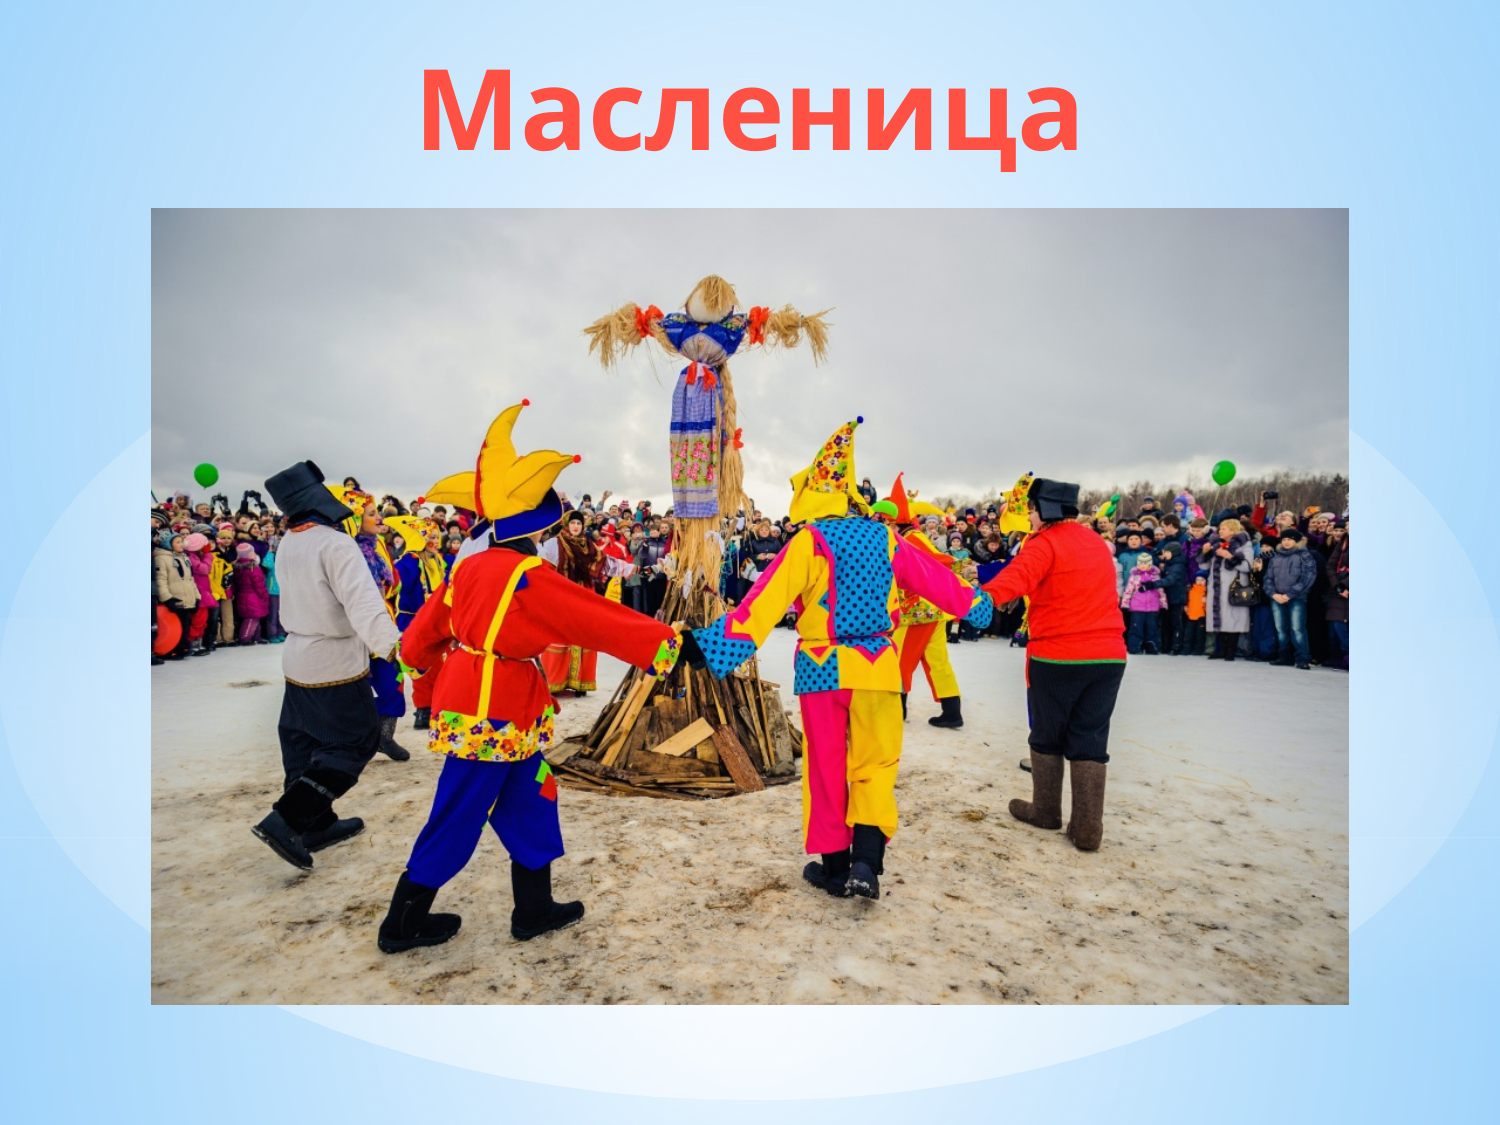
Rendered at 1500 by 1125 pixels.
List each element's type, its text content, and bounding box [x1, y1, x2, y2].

picture [151, 207, 1349, 1006]
text_box Масленица [399, 30, 1101, 181]
